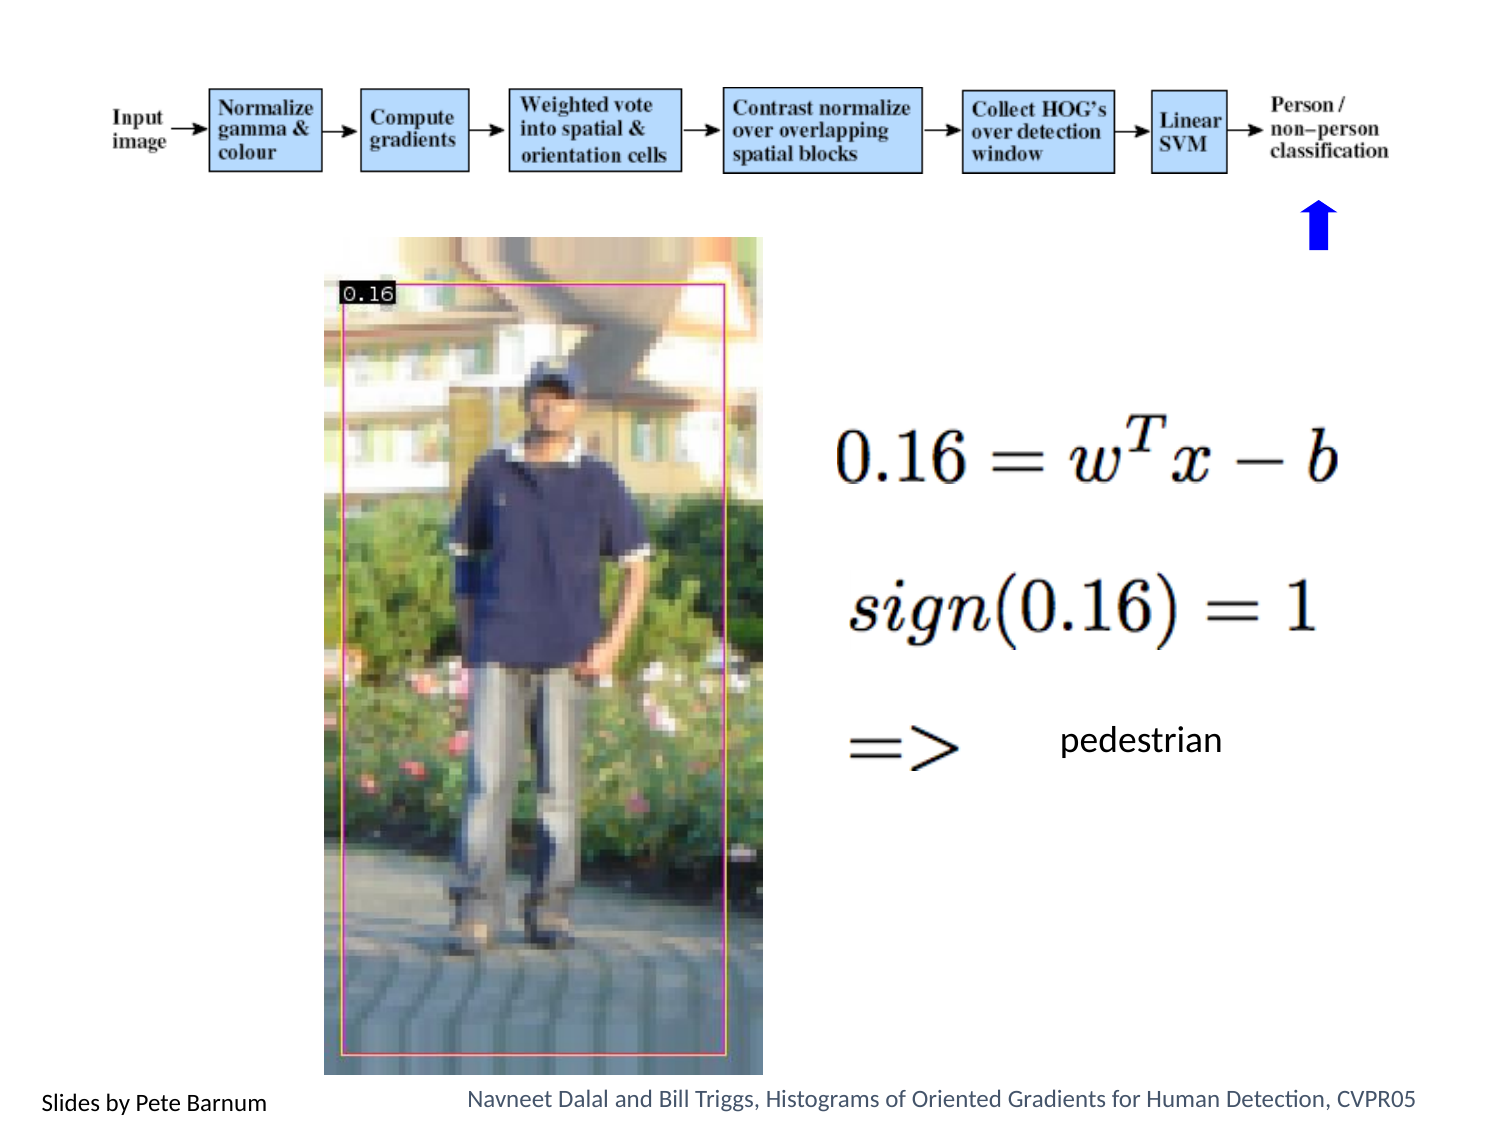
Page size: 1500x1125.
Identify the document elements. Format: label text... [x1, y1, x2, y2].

picture [849, 724, 963, 771]
text_box Slides by Pete Barnum [26, 1078, 283, 1124]
picture [837, 412, 1340, 484]
text_box Navneet Dalal and Bill Triggs, Histograms of Oriented Gradients for Human Detection, CVPR05 [452, 1074, 1434, 1120]
picture [324, 237, 763, 1075]
text_box [1299, 200, 1338, 251]
text_box pedestrian [1045, 707, 1239, 768]
picture [849, 570, 1319, 650]
picture [112, 87, 1389, 174]
